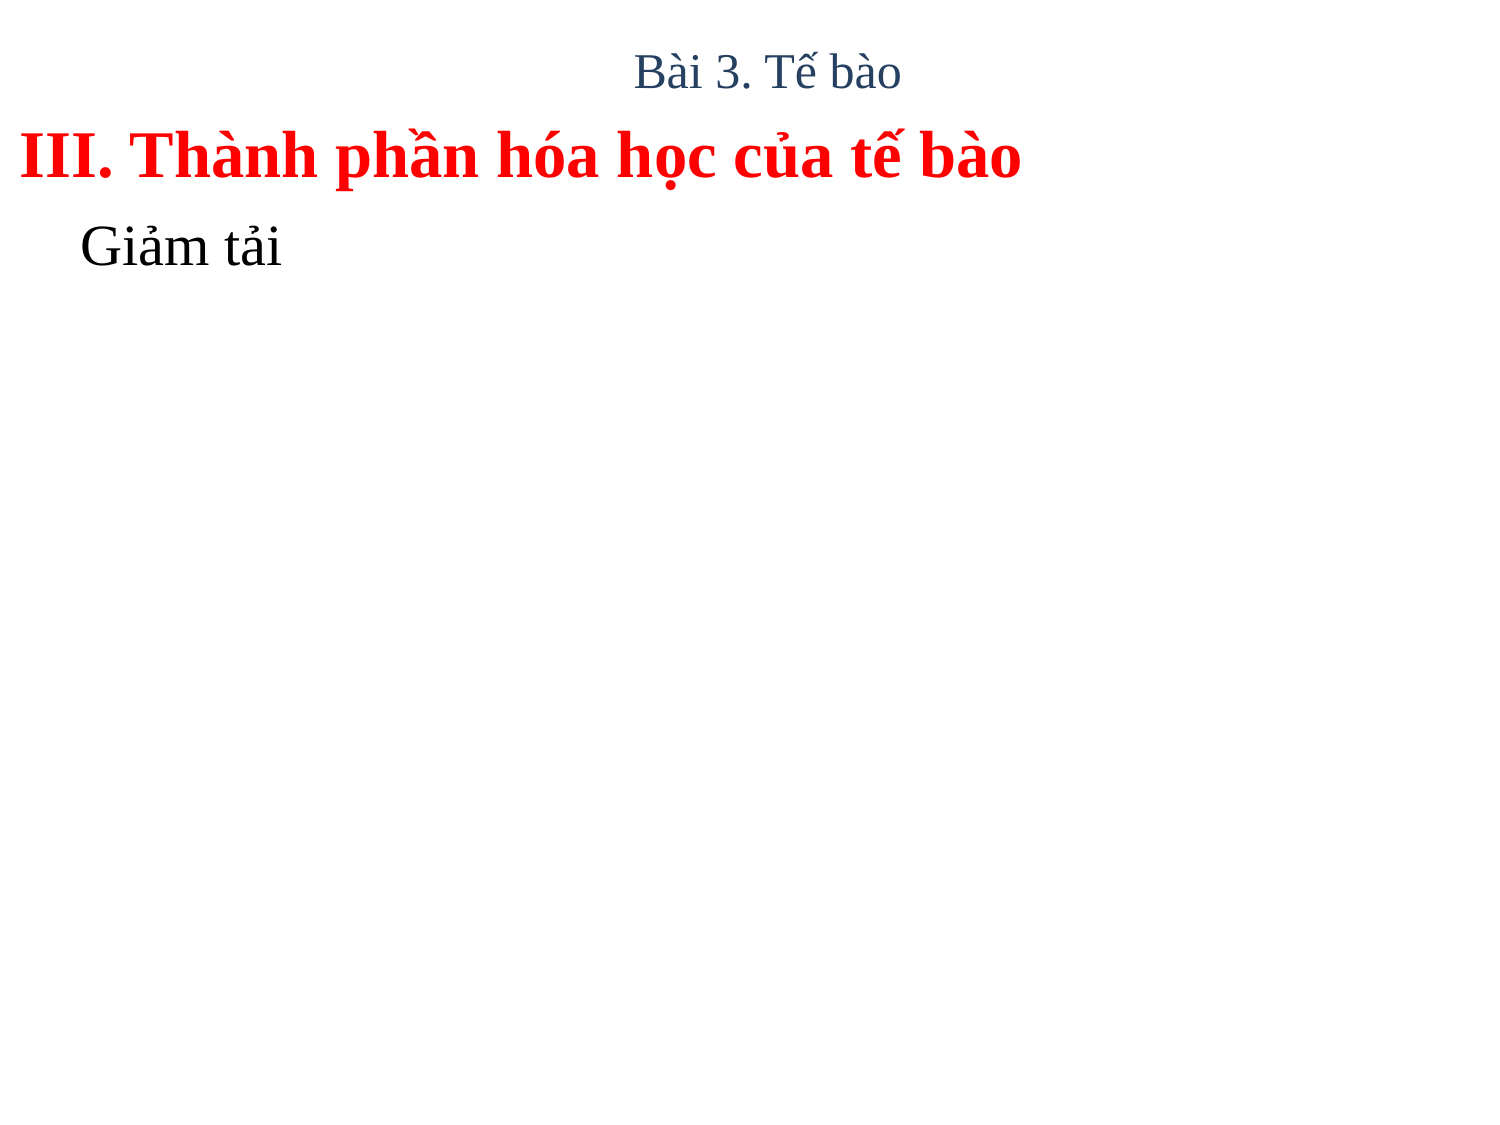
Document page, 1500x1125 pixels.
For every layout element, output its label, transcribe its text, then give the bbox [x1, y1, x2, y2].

text_box Bài 3. Tế bào [372, 30, 1164, 103]
text_box Giảm tải [66, 199, 763, 285]
text_box III. Thành phần hóa học của tế bào [5, 103, 1270, 199]
